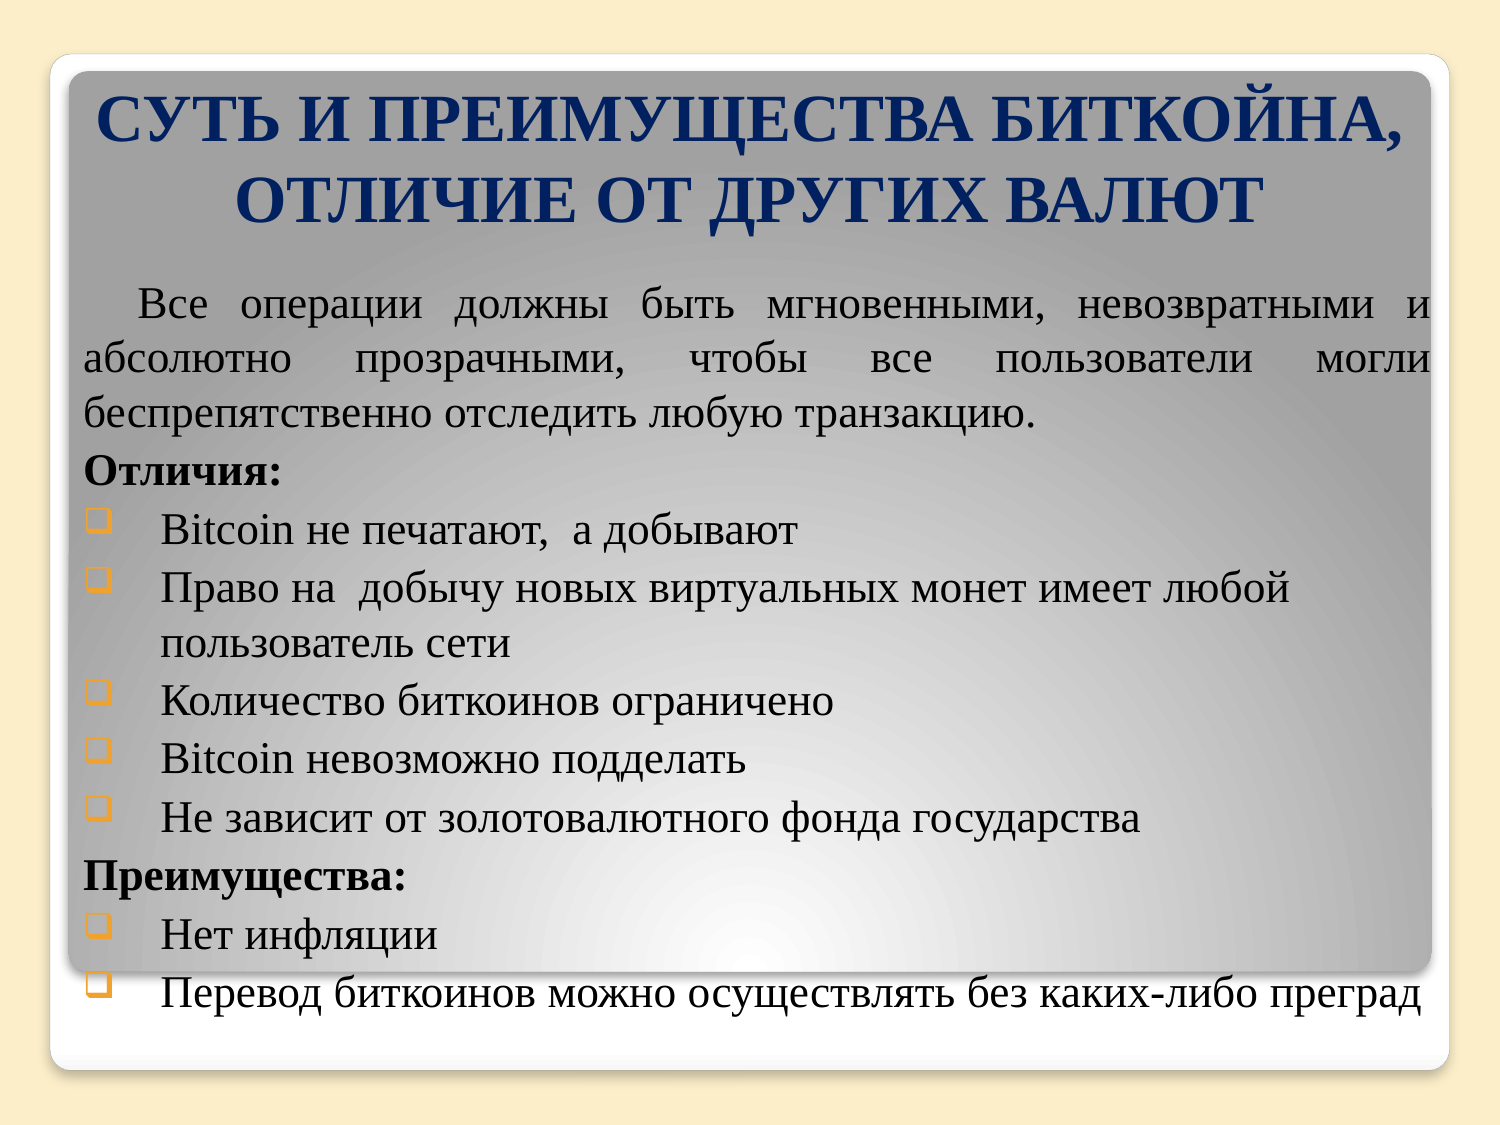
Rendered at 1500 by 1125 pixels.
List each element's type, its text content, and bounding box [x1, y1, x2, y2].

title СУТЬ И ПРЕИМУЩЕСТВА БИТКОЙНА, ОТЛИЧИЕ ОТ ДРУГИХ ВАЛЮТ [76, 42, 1424, 244]
list Все операции должны быть мгновенными, невозвратными и абсолютно прозрачными, чтобы все пользователи могли беспрепятственно отследить любую транзакцию. Отличия: Bitcoin не печатают, а добывают Право на добычу новых виртуальных монет имеет любой пользователь сети Количество биткоинов ограничено Bitcoin невозможно подделать Не зависит от золотовалютного фонда государства Преимущества: Нет инфляции Перевод биткоинов можно осуществлять без каких-либо преград [53, 257, 1447, 1059]
